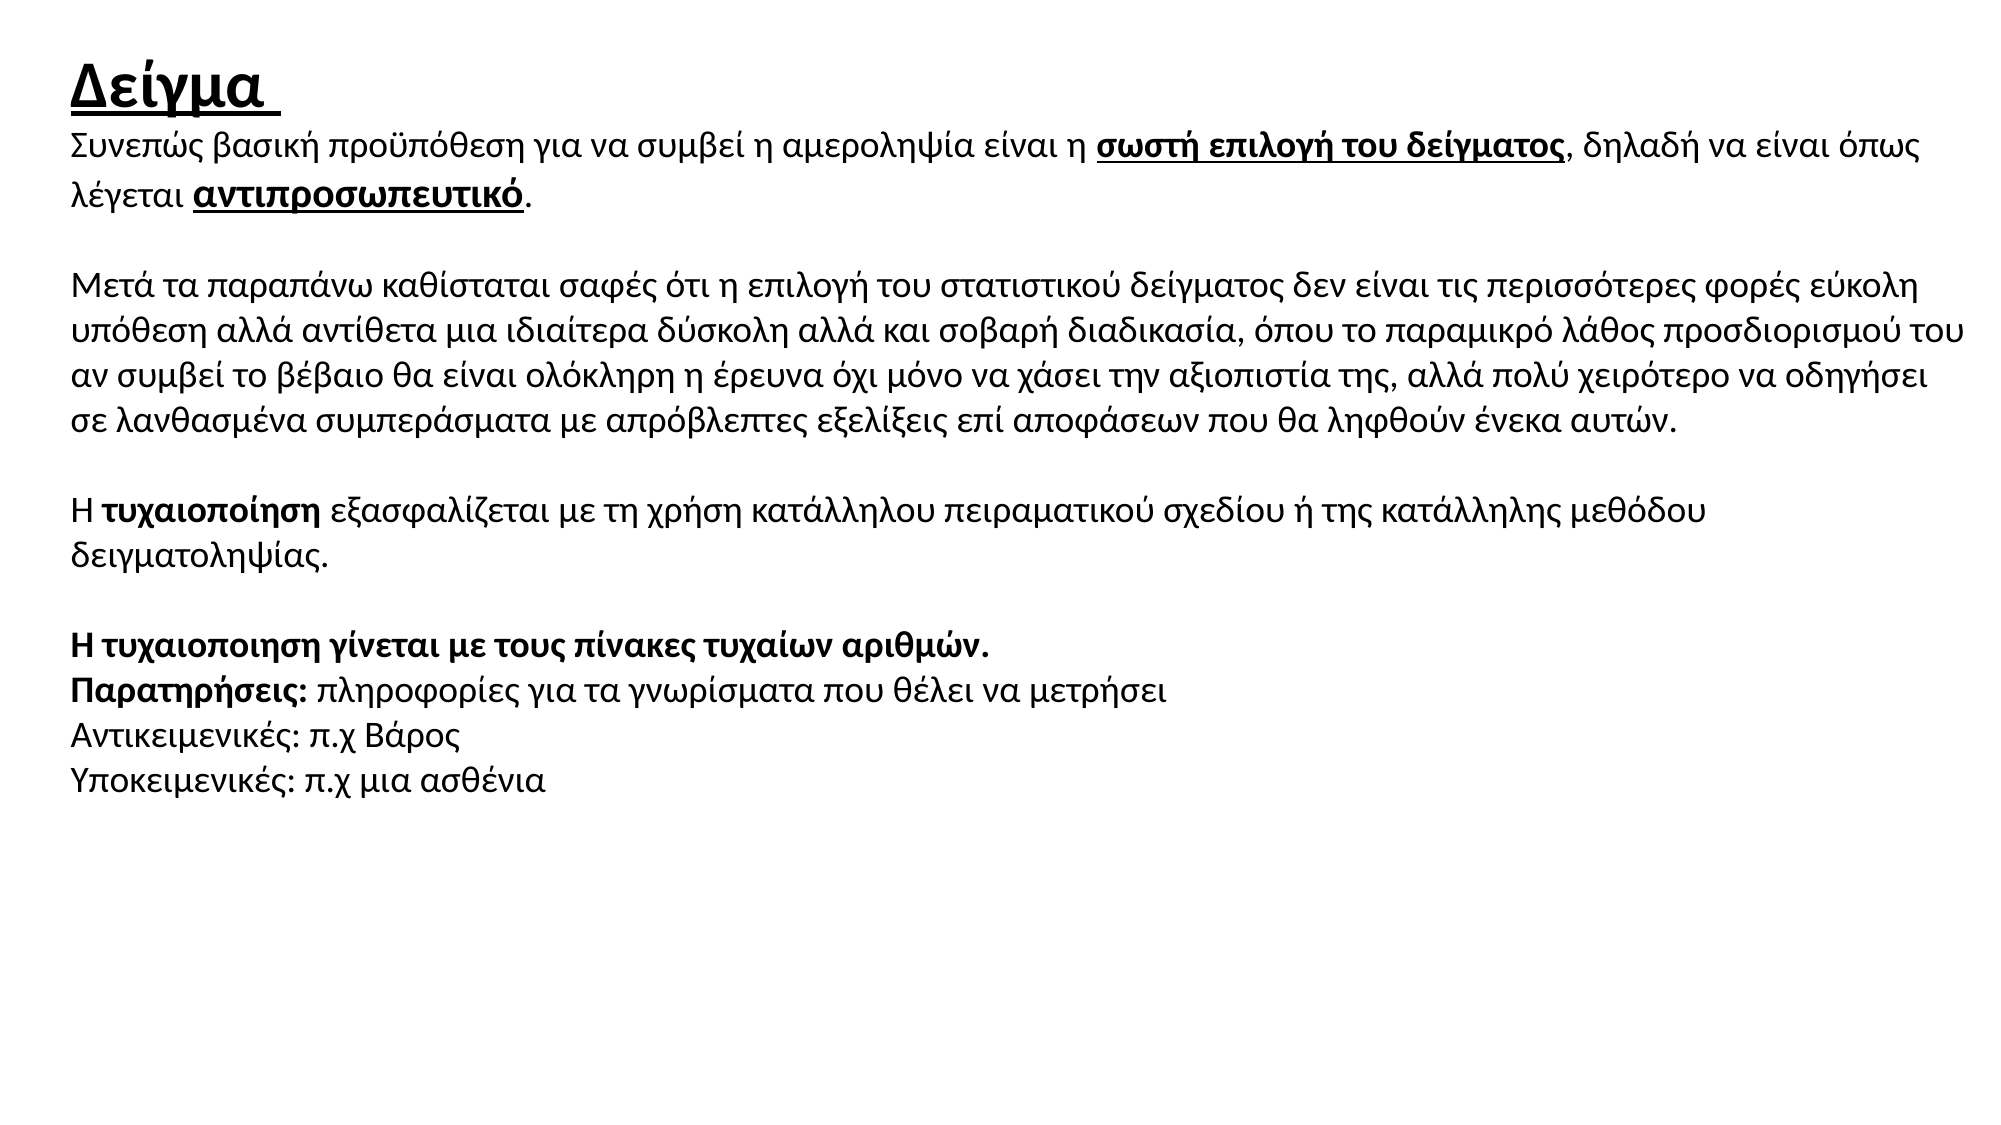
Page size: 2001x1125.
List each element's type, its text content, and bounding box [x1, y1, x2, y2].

text_box Δείγμα Συνεπώς βασική προϋπόθεση για να συμβεί η αμεροληψία είναι η σωστή επιλογή του δείγματος, δηλαδή να είναι όπως λέγεται αντιπροσωπευτικό. Μετά τα παραπάνω καθίσταται σαφές ότι η επιλογή του στατιστικού δείγματος δεν είναι τις περισσότερες φορές εύκολη υπόθεση αλλά αντίθετα μια ιδιαίτερα δύσκολη αλλά και σοβαρή διαδικασία, όπου το παραμικρό λάθος προσδιορισμού του αν συμβεί το βέβαιο θα είναι ολόκληρη η έρευνα όχι μόνο να χάσει την αξιοπιστία της, αλλά πολύ χειρότερο να οδηγήσει σε λανθασμένα συμπεράσματα με απρόβλεπτες εξελίξεις επί αποφάσεων που θα ληφθούν ένεκα αυτών. Η τυχαιοποίηση εξασφαλίζεται με τη χρήση κατάλληλου πειραματικού σχεδίου ή της κατάλληλης μεθόδου δειγματοληψίας. Η τυχαιοποιηση γίνεται με τους πίνακες τυχαίων αριθμών. Παρατηρήσεις: πληροφορίες για τα γνωρίσματα που θέλει να μετρήσει Αντικειμενικές: π.χ Βάρος Υποκειμενικές: π.χ μια ασθένια [55, 33, 1987, 898]
